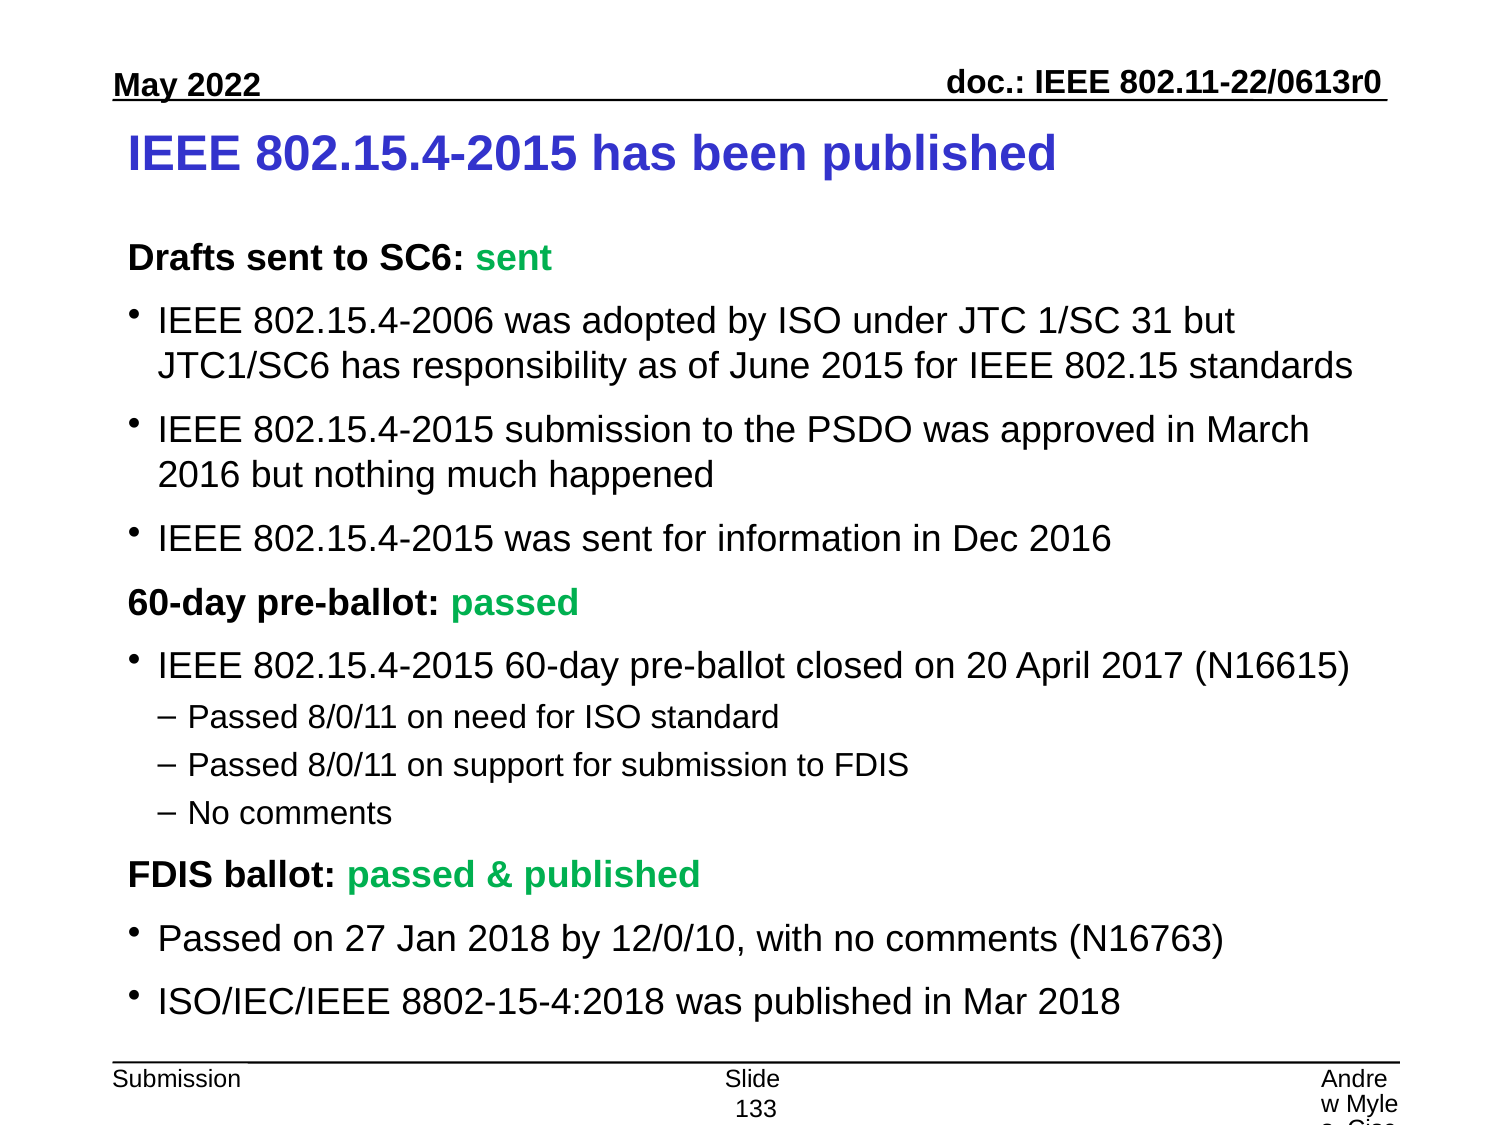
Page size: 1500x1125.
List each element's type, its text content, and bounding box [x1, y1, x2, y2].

slide_number Slide 133 [709, 1061, 803, 1093]
footer Andrew Myles, Cisco [1320, 1061, 1402, 1093]
title IEEE 802.15.4-2015 has been published [112, 112, 1388, 224]
list Drafts sent to SC6: sent IEEE 802.15.4-2006 was adopted by ISO under JTC 1/SC 31 but JTC1/SC6 has responsibility as of June 2015 for IEEE 802.15 standards IEEE 802.15.4-2015 submission to the PSDO was approved in March 2016 but nothing much happened IEEE 802.15.4-2015 was sent for information in Dec 2016 60-day pre-ballot: passed IEEE 802.15.4-2015 60-day pre-ballot closed on 20 April 2017 (N16615) Passed 8/0/11 on need for ISO standard Passed 8/0/11 on support for submission to FDIS No comments FDIS ballot: passed & published Passed on 27 Jan 2018 by 12/0/10, with no comments (N16763) ISO/IEC/IEEE 8802-15-4:2018 was published in Mar 2018 [112, 224, 1388, 900]
